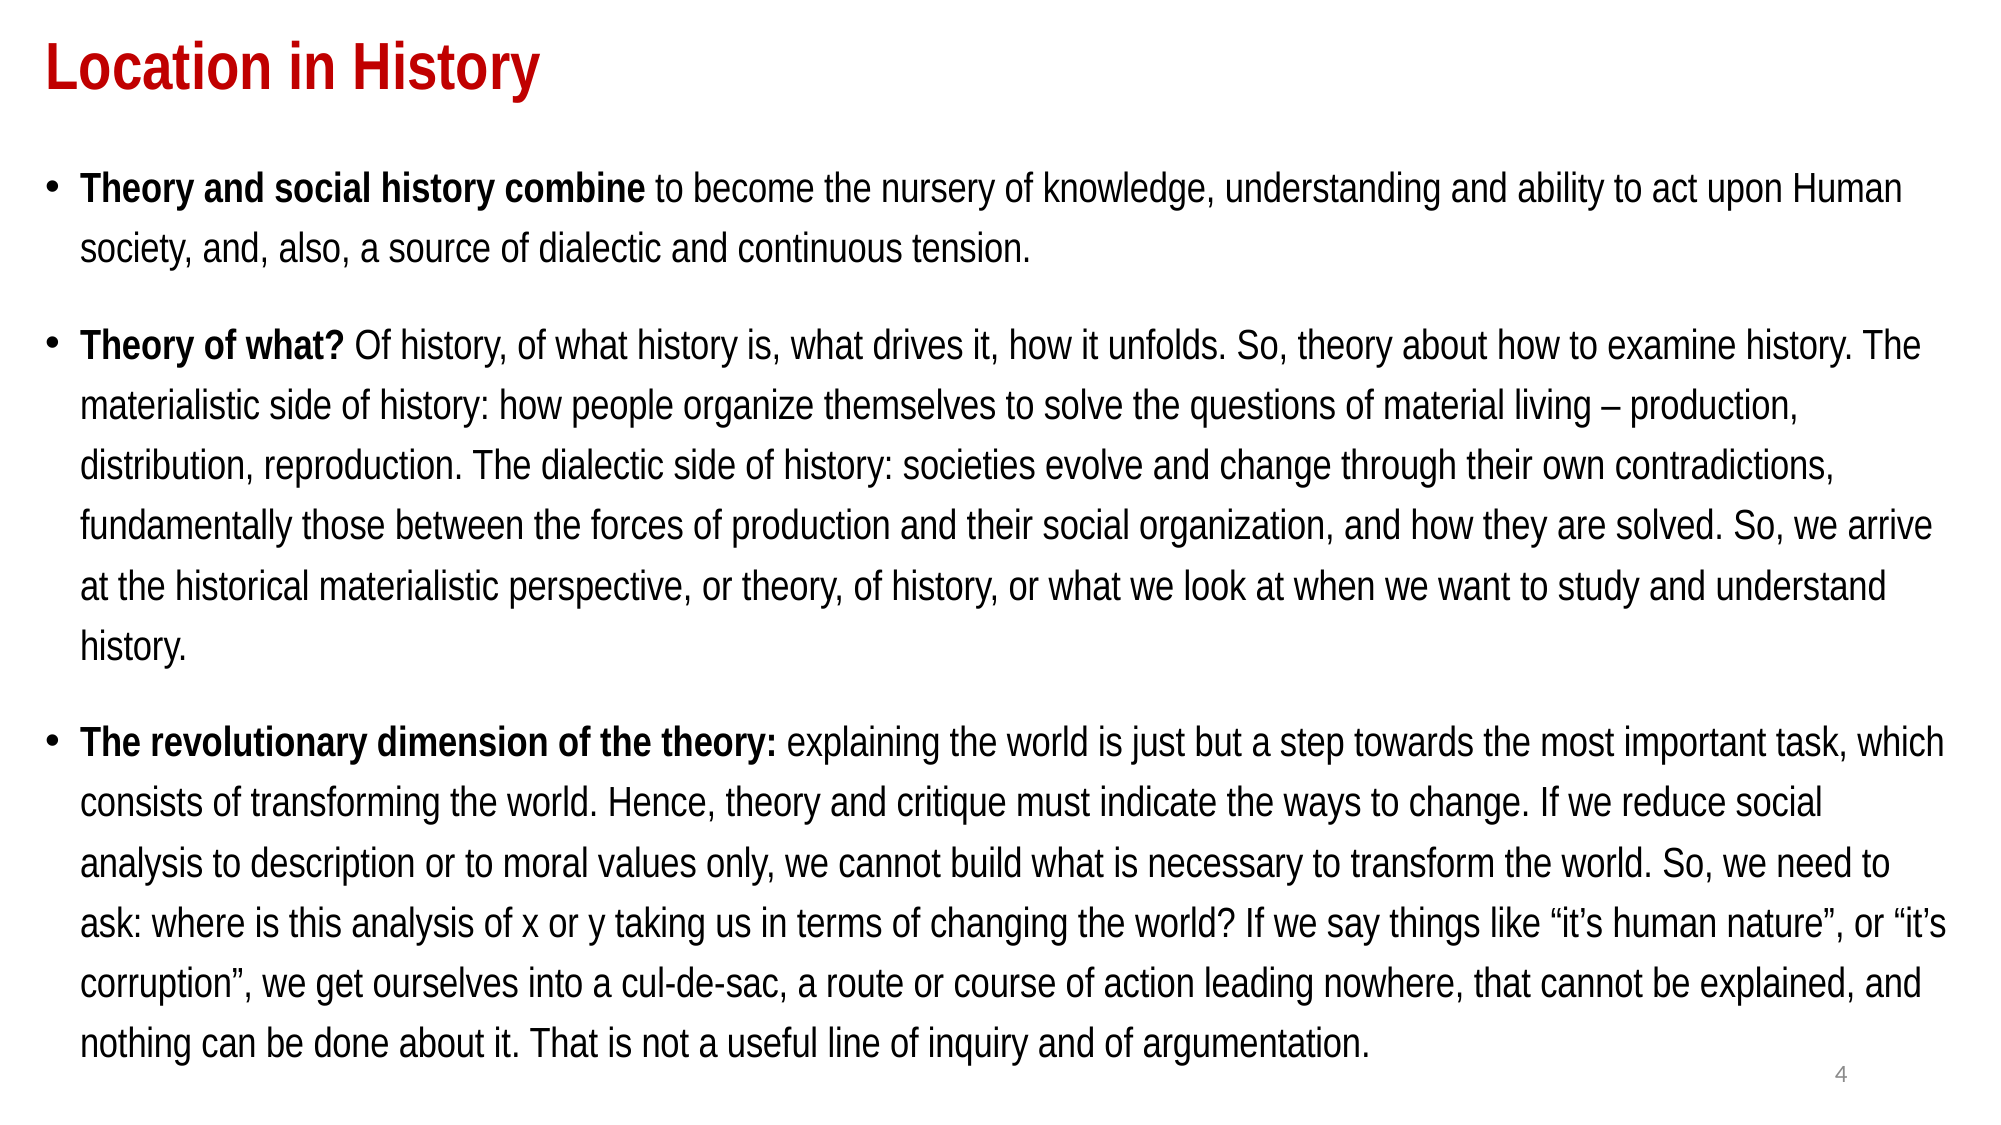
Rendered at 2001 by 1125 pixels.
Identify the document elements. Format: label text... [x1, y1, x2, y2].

title Location in History [30, 22, 1970, 114]
slide_number 4 [1412, 1042, 1863, 1103]
list Theory and social history combine to become the nursery of knowledge, understanding and ability to act upon Human society, and, also, a source of dialectic and continuous tension. Theory of what? Of history, of what history is, what drives it, how it unfolds. So, theory about how to examine history. The materialistic side of history: how people organize themselves to solve the questions of material living – production, distribution, reproduction. The dialectic side of history: societies evolve and change through their own contradictions, fundamentally those between the forces of production and their social organization, and how they are solved. So, we arrive at the historical materialistic perspective, or theory, of history, or what we look at when we want to study and understand history. The revolutionary dimension of the theory: explaining the world is just but a step towards the most important task, which consists of transforming the world. Hence, theory and critique must indicate the ways to change. If we reduce social analysis to description or to moral values only, we cannot build what is necessary to transform the world. So, we need to ask: where is this analysis of x or y taking us in terms of changing the world? If we say things like “it’s human nature”, or “it’s corruption”, we get ourselves into a cul-de-sac, a route or course of action leading nowhere, that cannot be explained, and nothing can be done about it. That is not a useful line of inquiry and of argumentation. [30, 143, 1970, 1087]
